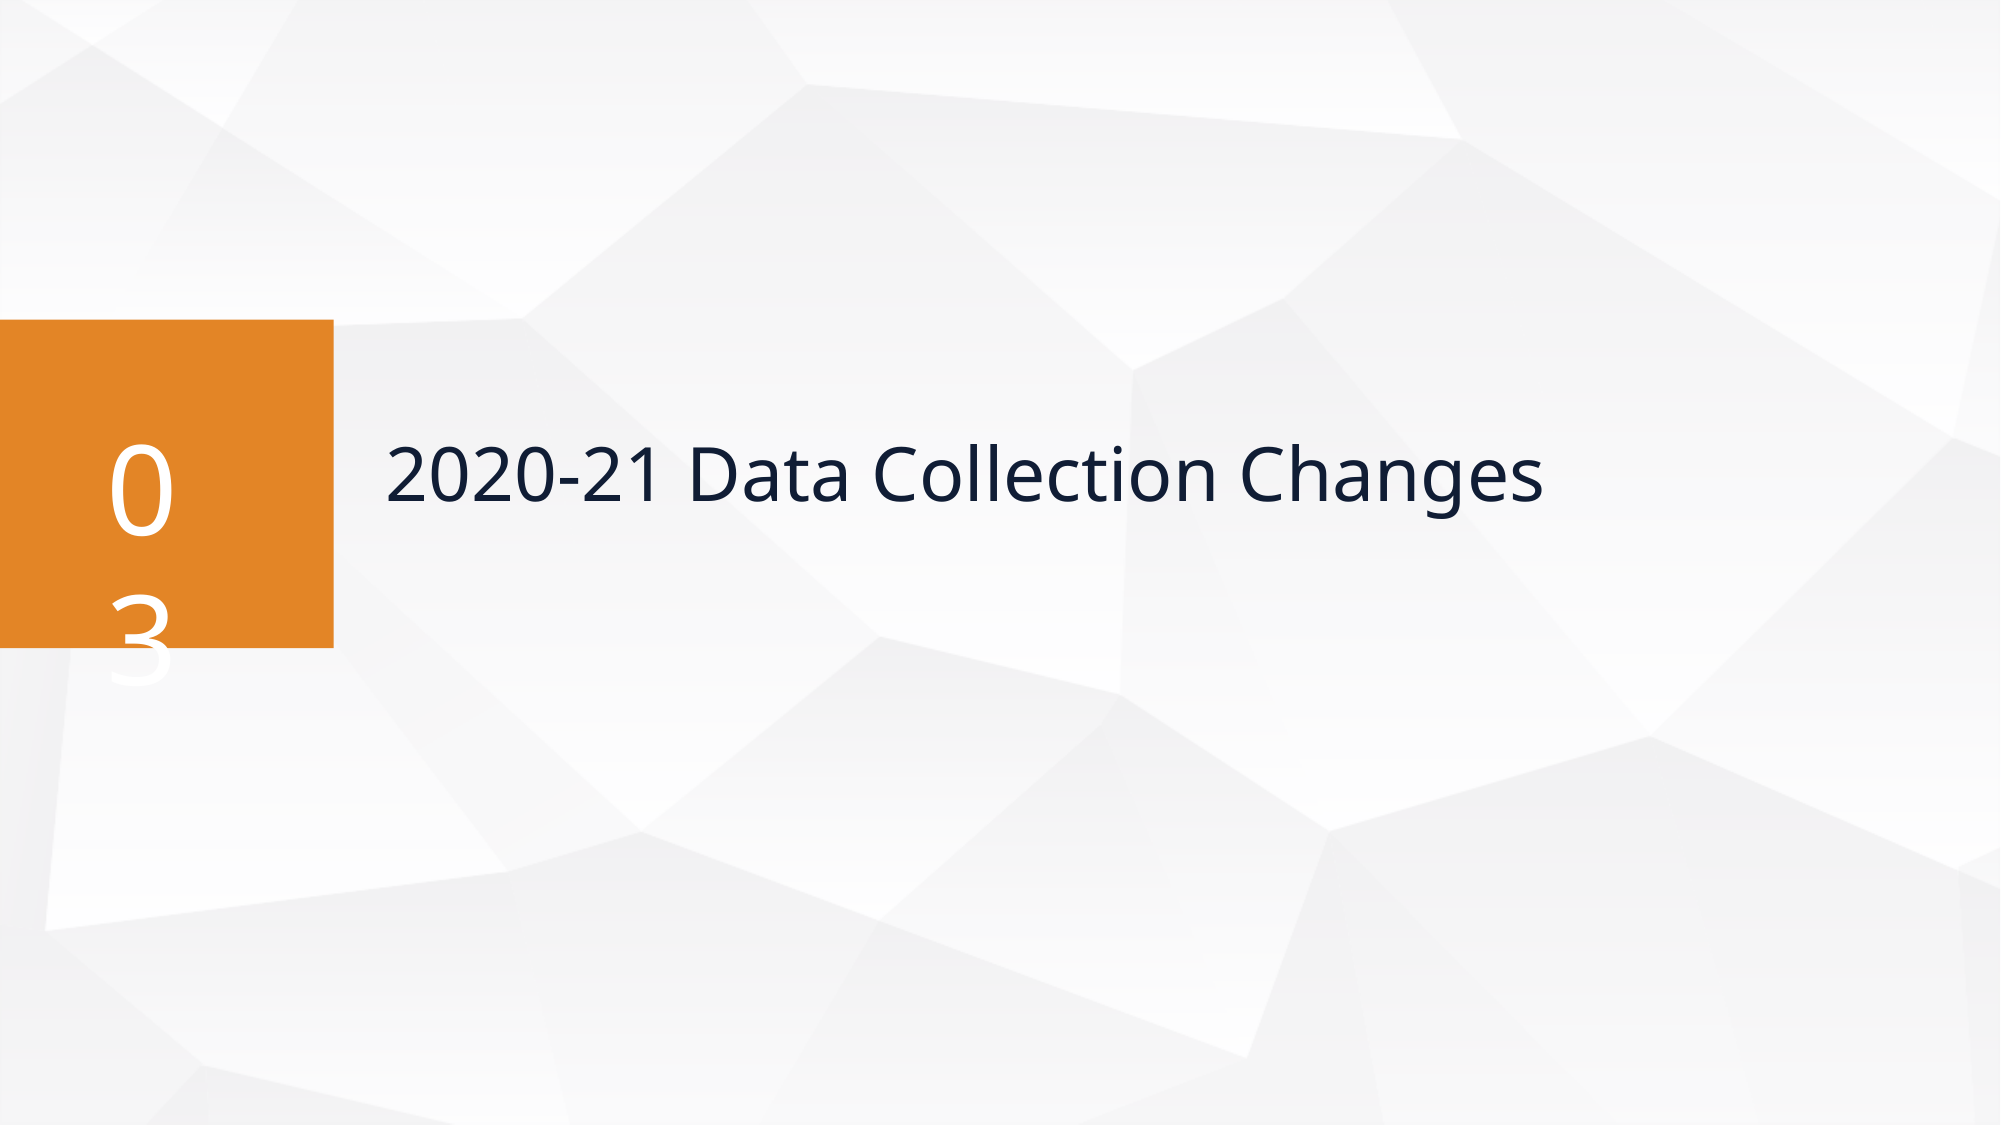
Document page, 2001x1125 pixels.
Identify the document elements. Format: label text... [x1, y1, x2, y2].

title 2020-21 Data Collection Changes [370, 428, 1591, 596]
picture [0, 0, 2001, 1125]
text_box 03 [91, 403, 264, 719]
